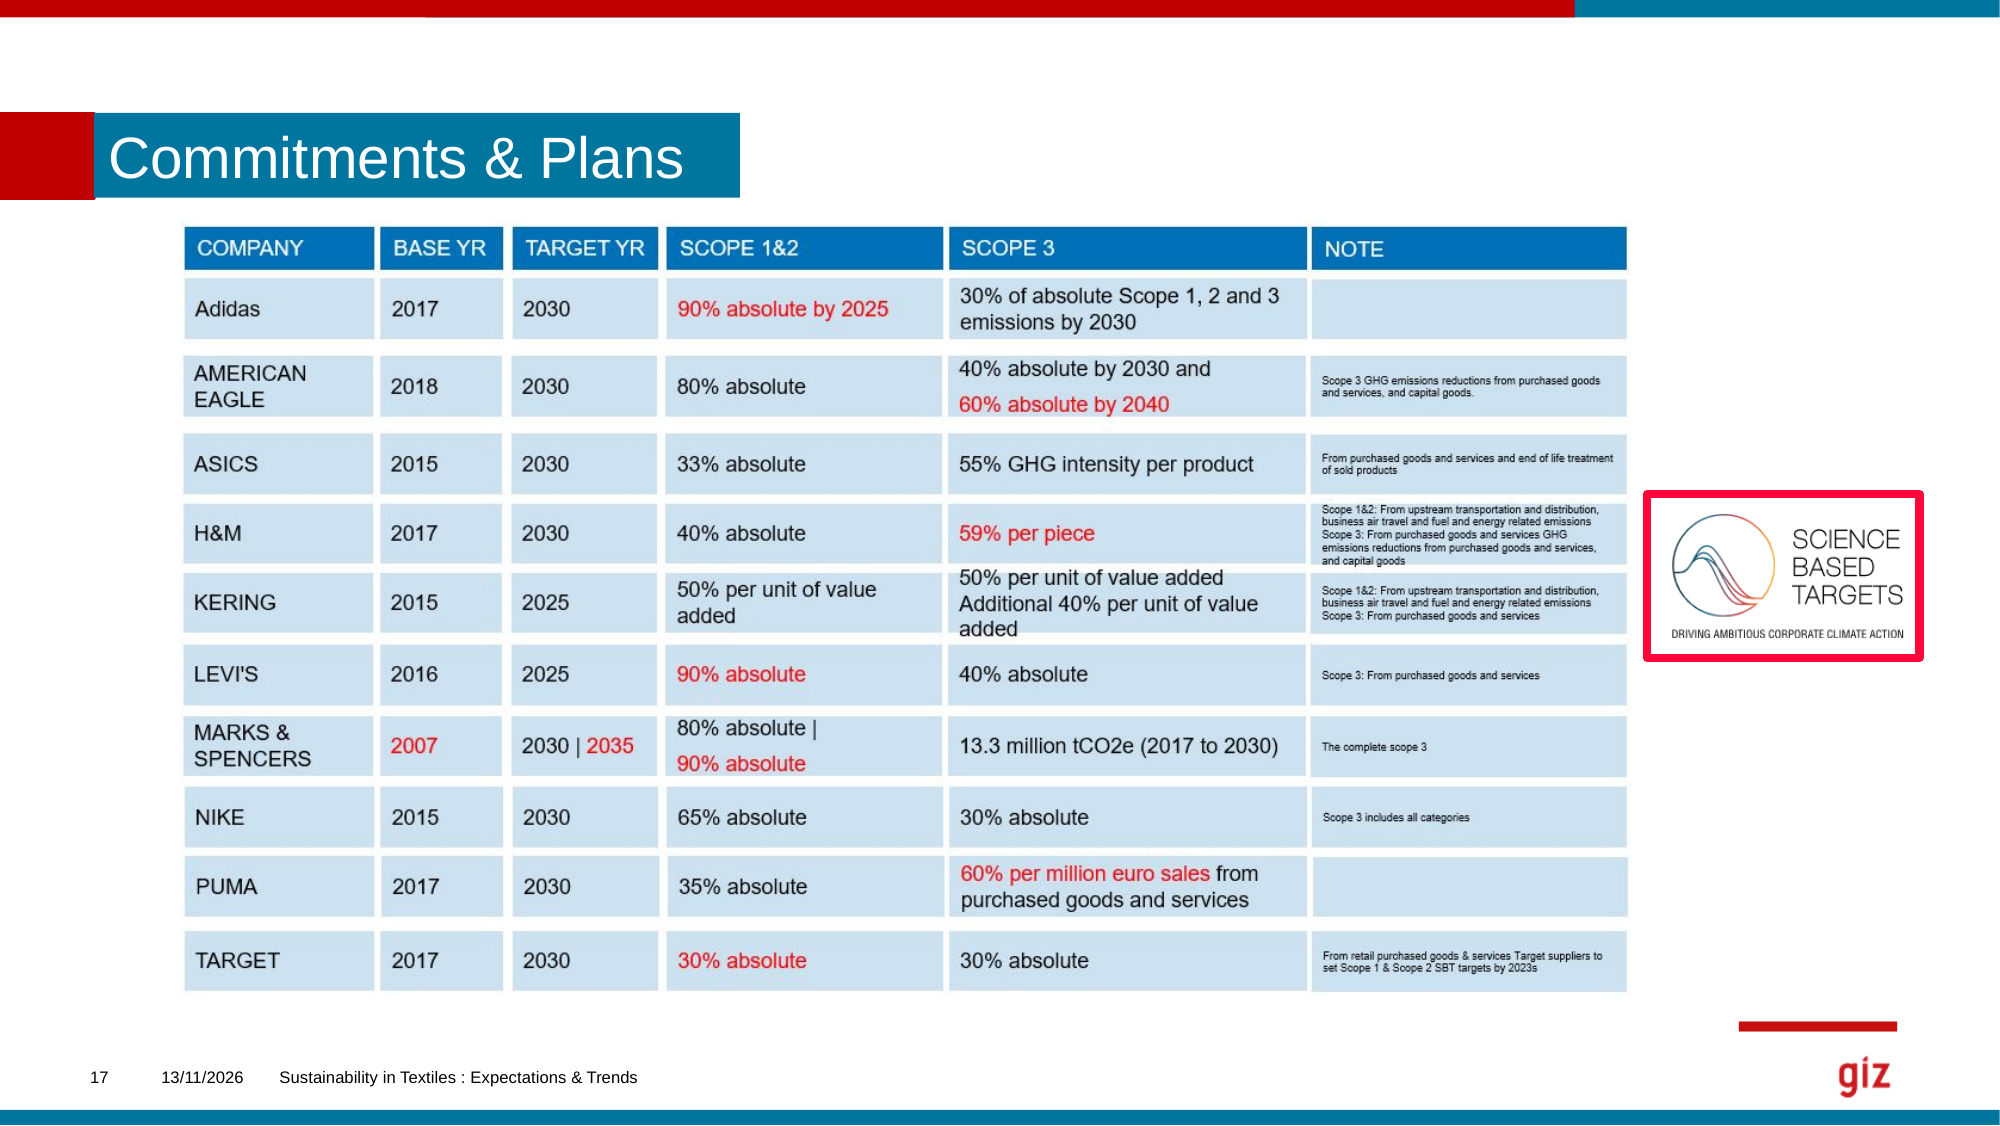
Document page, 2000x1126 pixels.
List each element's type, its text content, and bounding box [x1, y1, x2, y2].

text_box [0, 1108, 2000, 1126]
text_box [0, 112, 96, 200]
text_box Commitments & Plans [93, 112, 740, 198]
picture [1651, 497, 1916, 654]
picture [179, 221, 1634, 998]
text_box [1577, 0, 2000, 19]
picture [1716, 997, 1913, 1109]
slide_number 17 [90, 1058, 150, 1087]
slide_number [161, 1058, 268, 1087]
footer Sustainability in Textiles : Expectations & Trends [279, 1058, 1000, 1087]
text_box [0, 0, 1577, 19]
